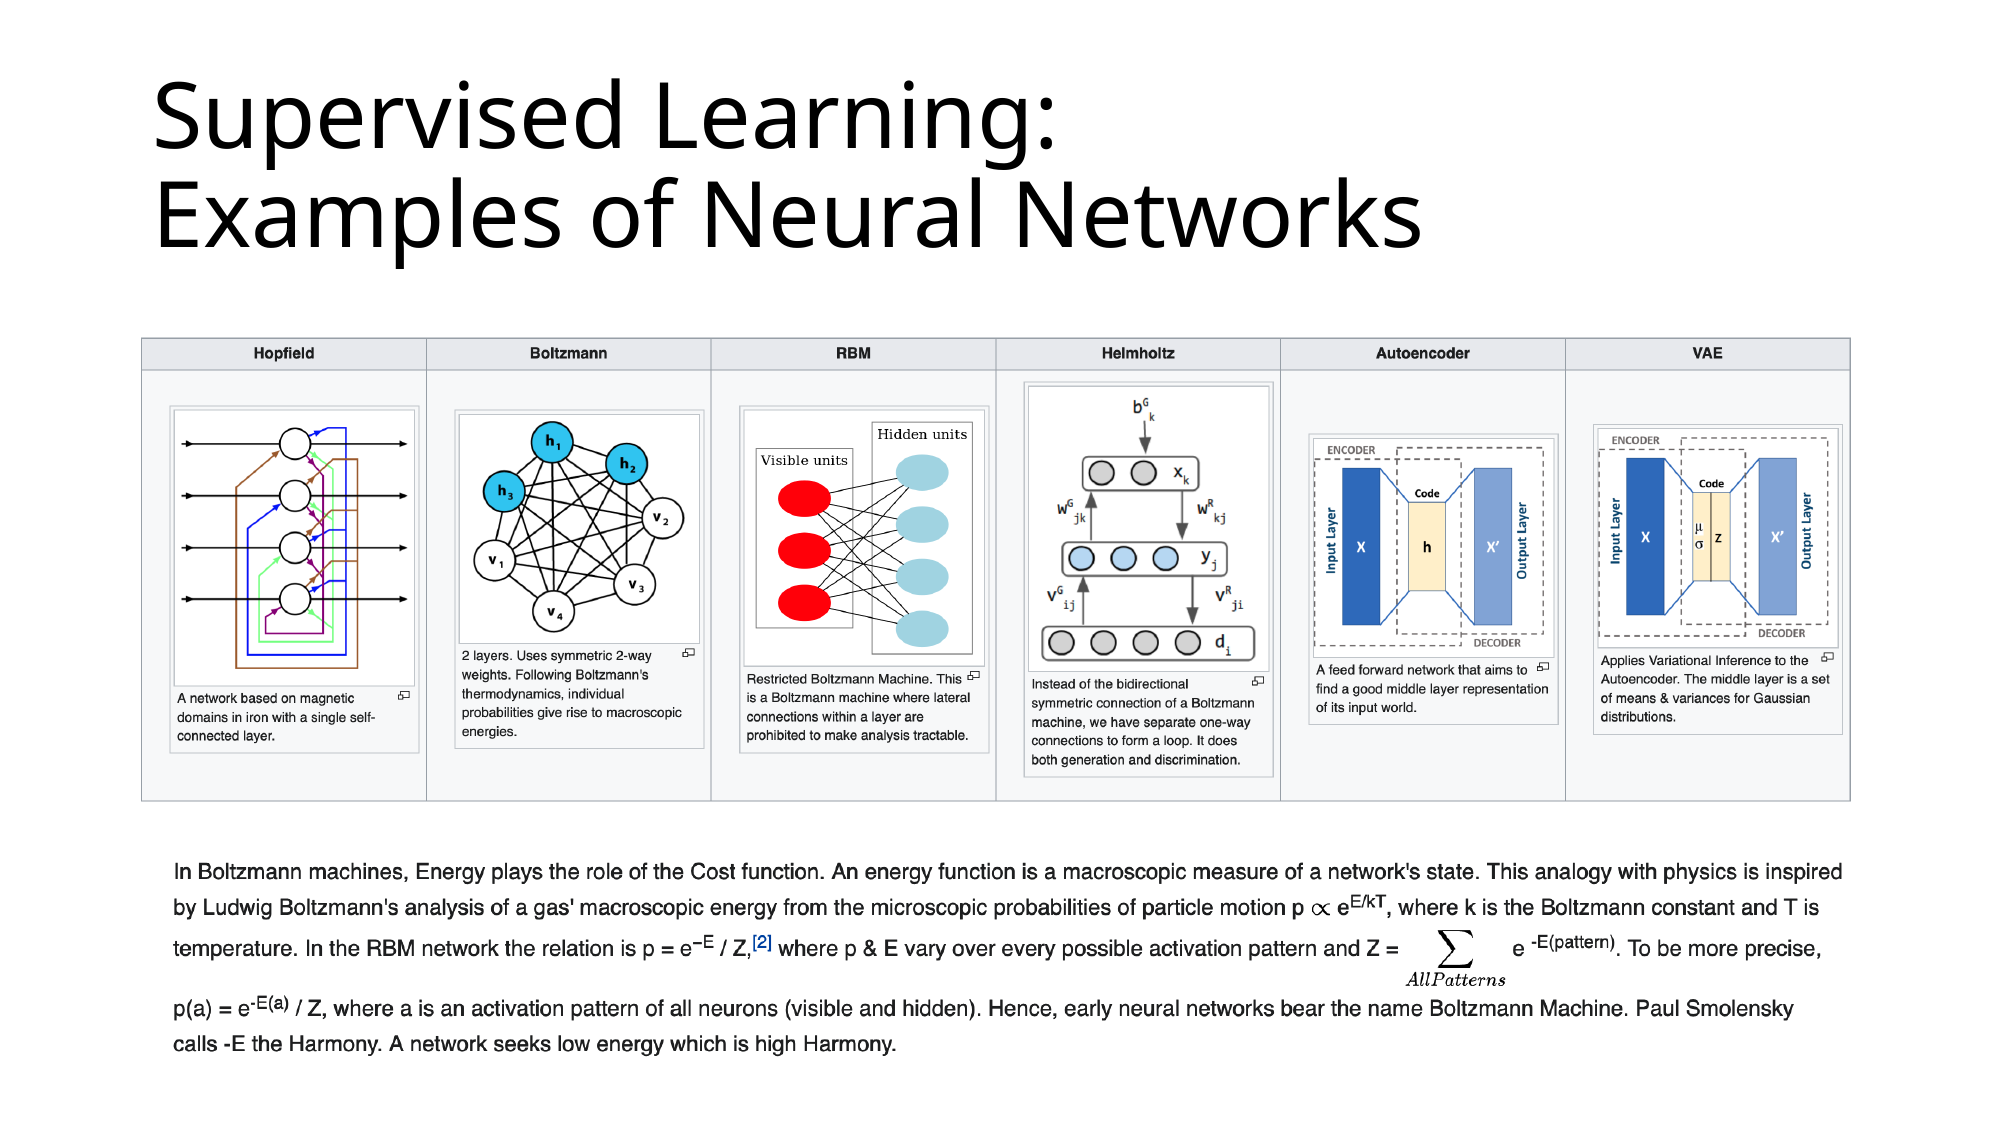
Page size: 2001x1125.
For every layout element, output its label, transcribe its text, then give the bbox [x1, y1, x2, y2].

title Supervised Learning: Examples of Neural Networks [137, 59, 1863, 278]
picture [165, 844, 1851, 1066]
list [137, 326, 1863, 812]
